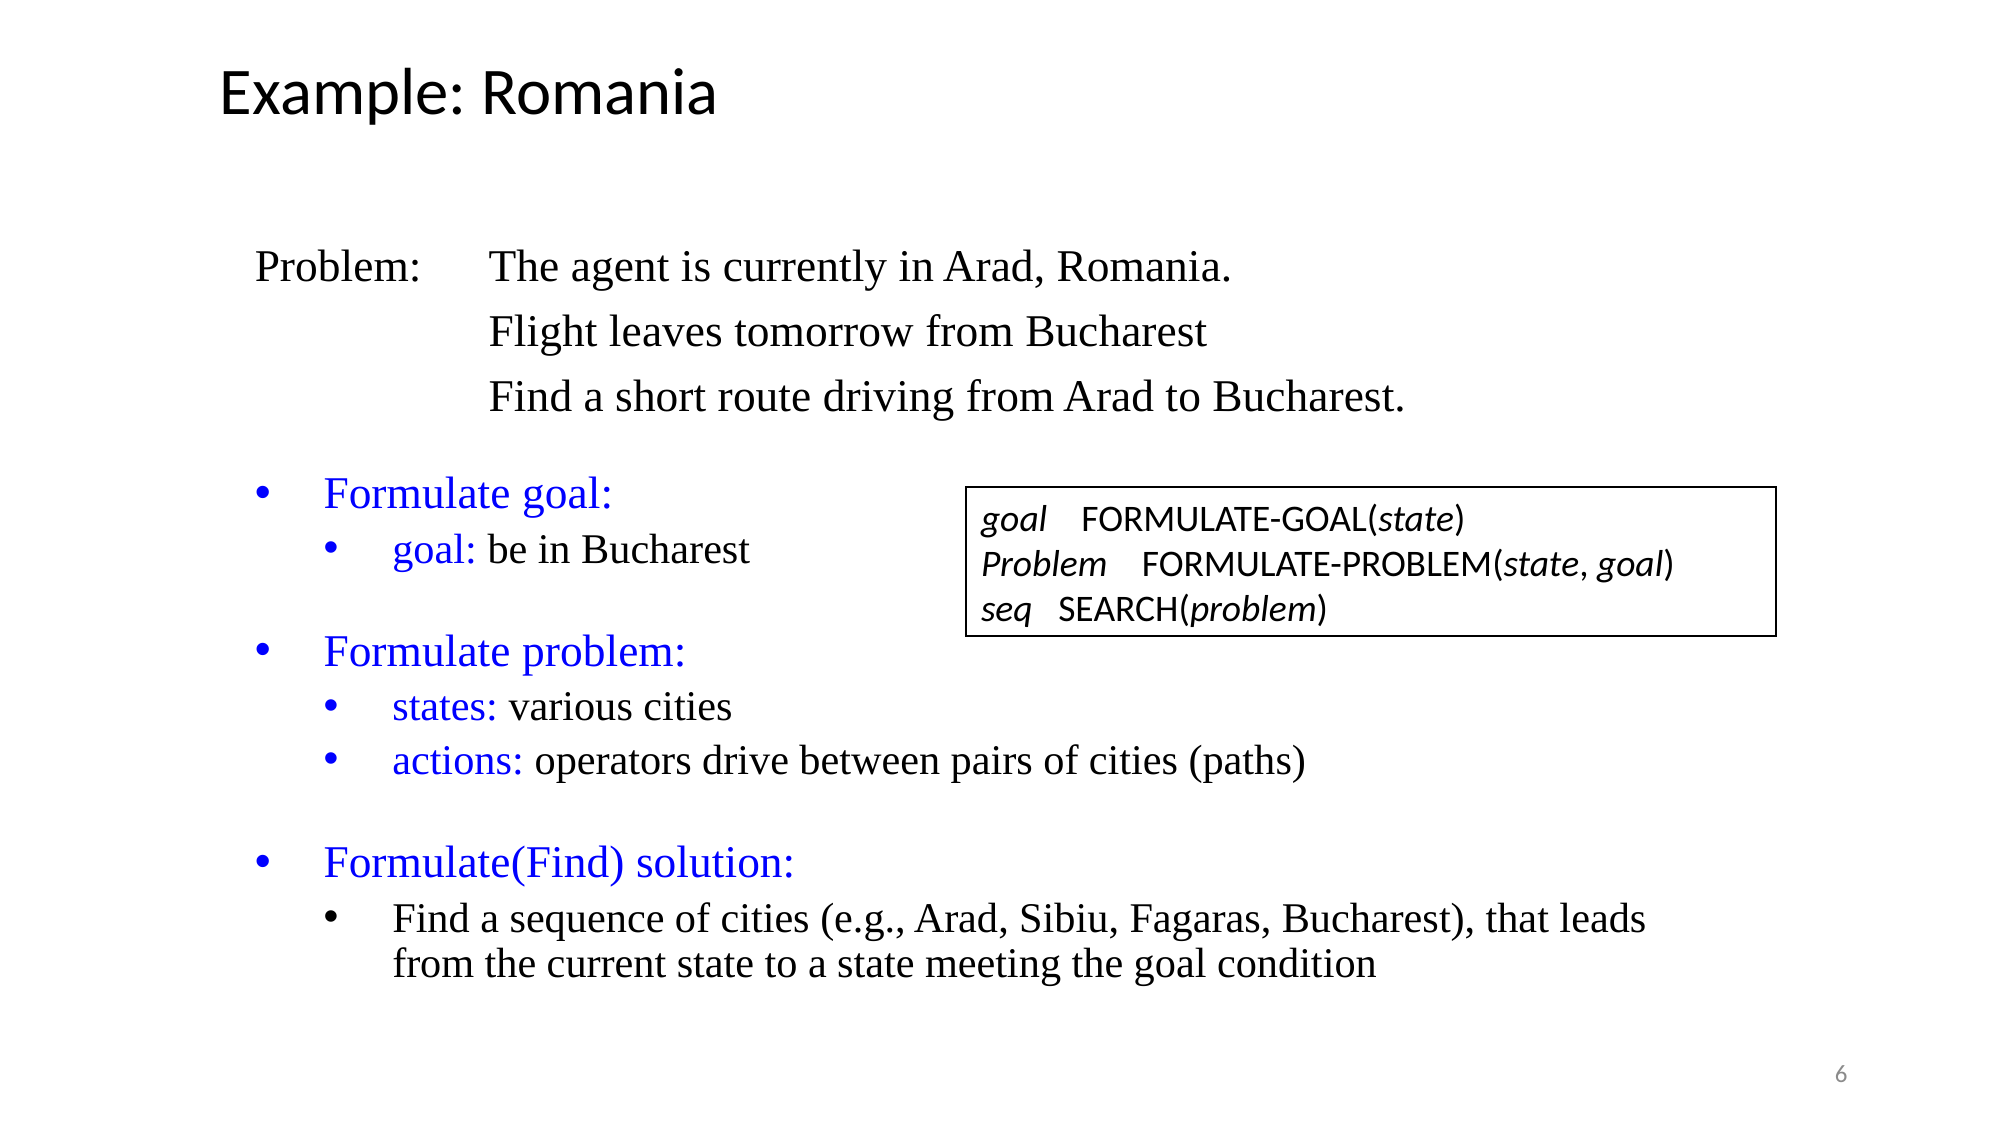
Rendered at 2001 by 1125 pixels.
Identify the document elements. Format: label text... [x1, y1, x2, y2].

slide_number 6 [1412, 1042, 1863, 1103]
title Example: Romania [204, 10, 1084, 177]
list Problem: The agent is currently in Arad, Romania. Flight leaves tomorrow from Bucharest Find a short route driving from Arad to Bucharest. Formulate goal: goal: be in Bucharest Formulate problem: states: various cities actions: operators drive between pairs of cities (paths) Formulate(Find) solution: Find a sequence of cities (e.g., Arad, Sibiu, Fagaras, Bucharest), that leads from the current state to a state meeting the goal condition [239, 234, 1743, 1000]
